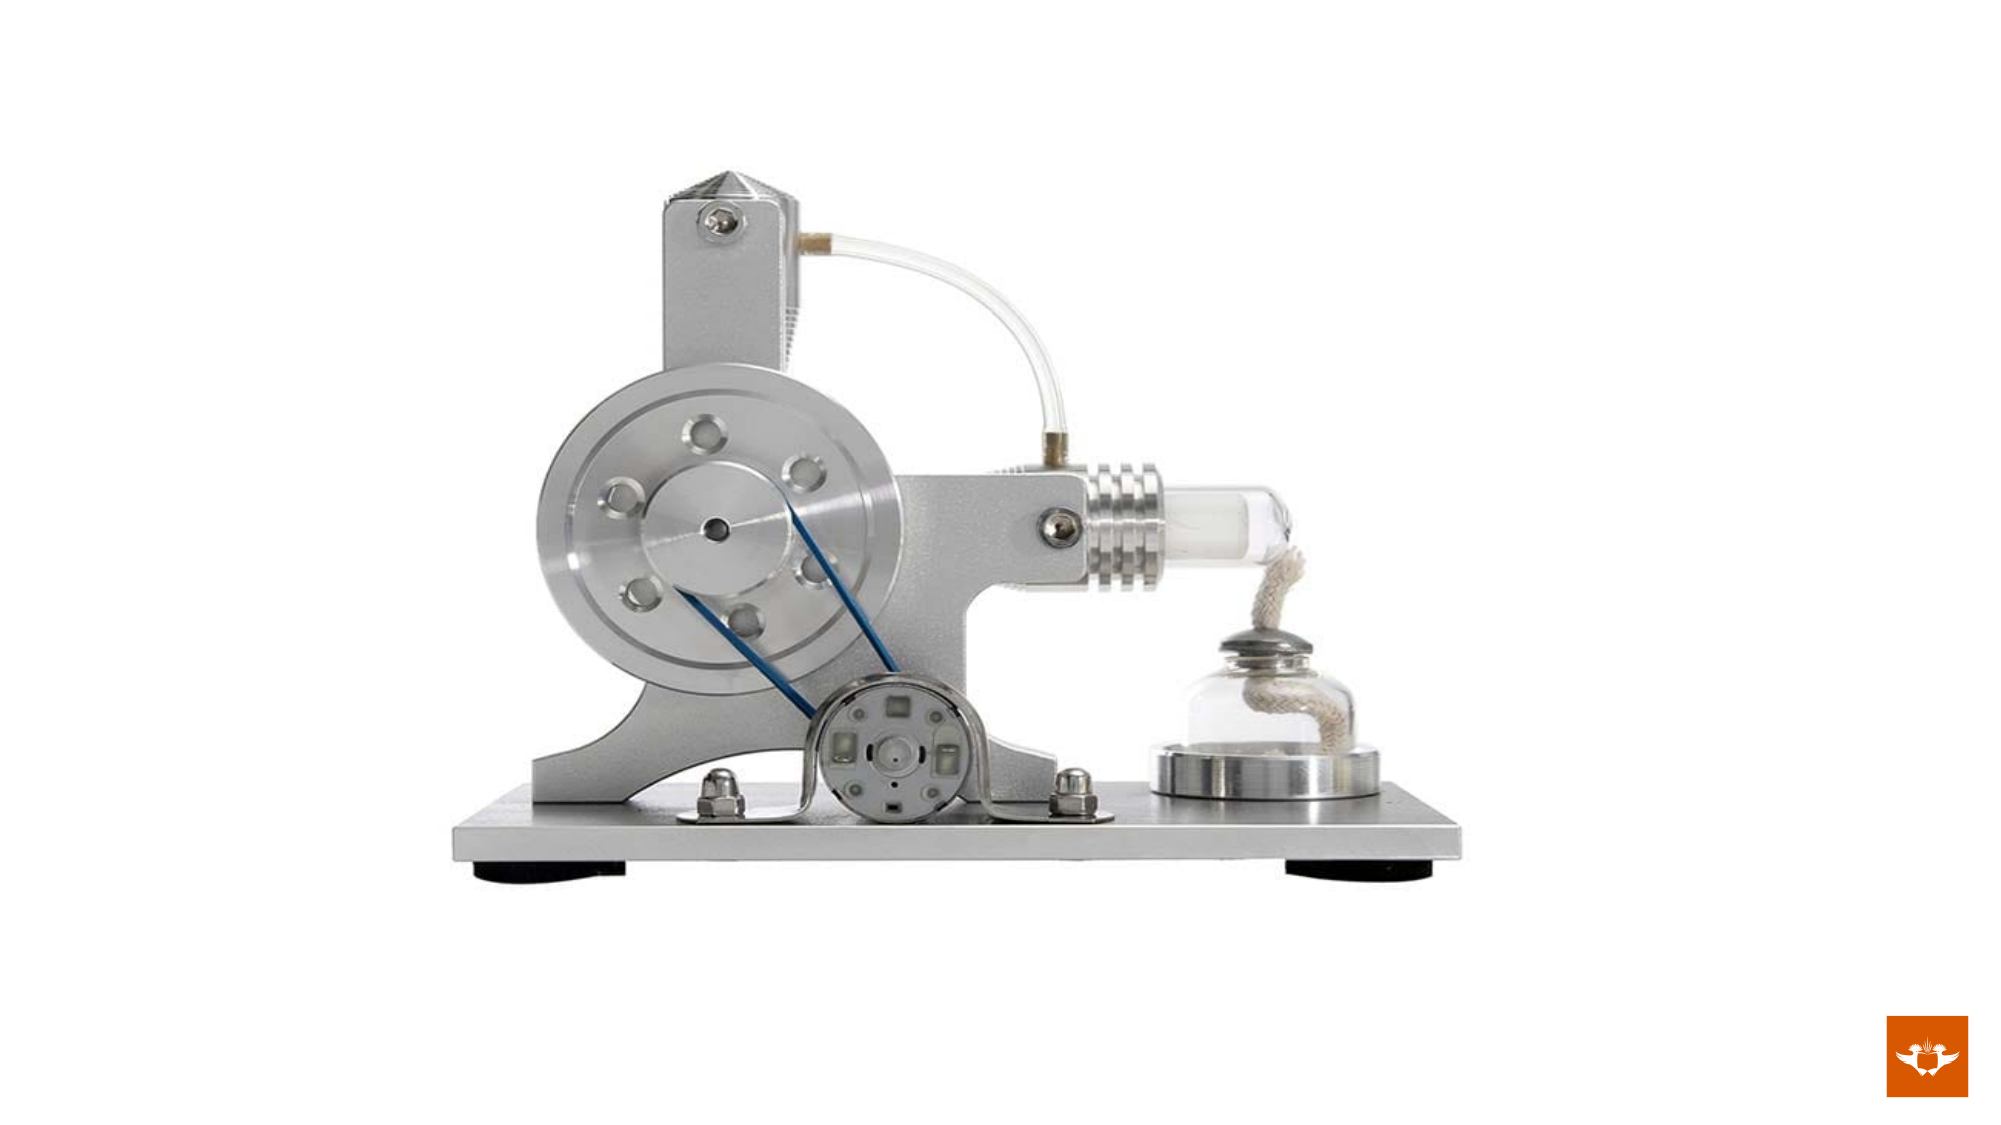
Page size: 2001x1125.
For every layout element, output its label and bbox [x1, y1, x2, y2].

picture [244, 142, 1706, 927]
picture [1885, 1014, 1970, 1099]
